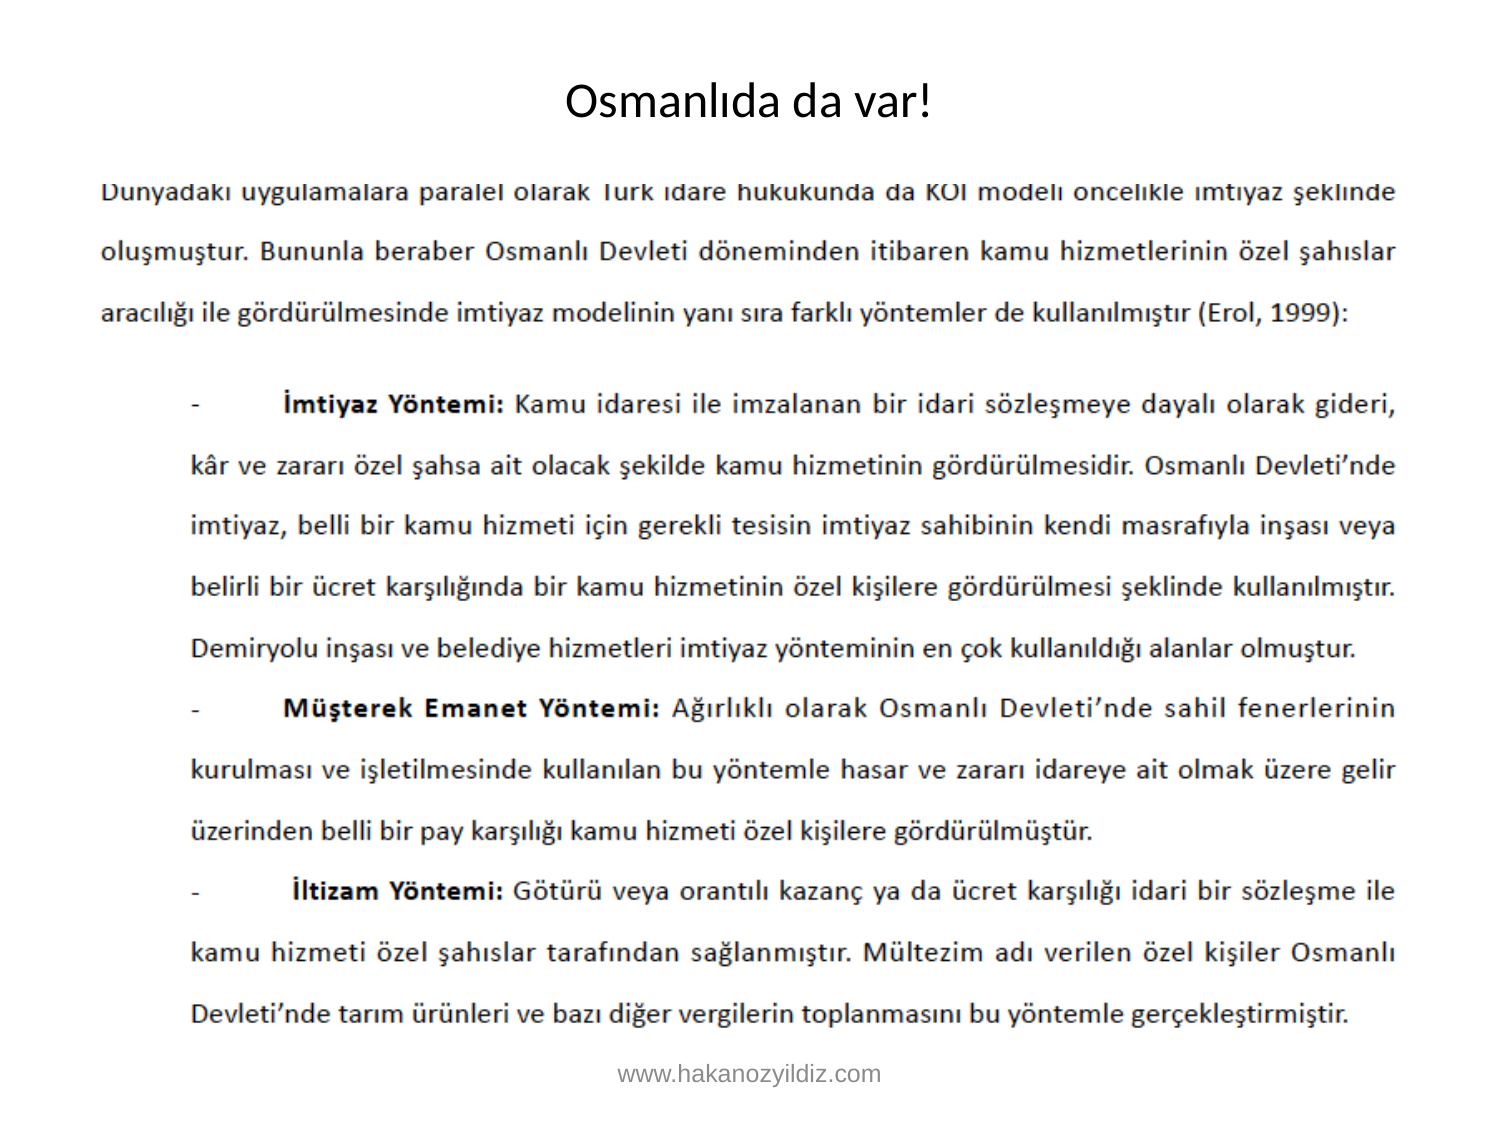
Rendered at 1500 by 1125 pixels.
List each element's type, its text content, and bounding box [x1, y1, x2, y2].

footer www.hakanozyildiz.com [512, 1046, 988, 1103]
picture [76, 184, 1424, 1038]
title Osmanlıda da var! [75, 45, 1425, 149]
